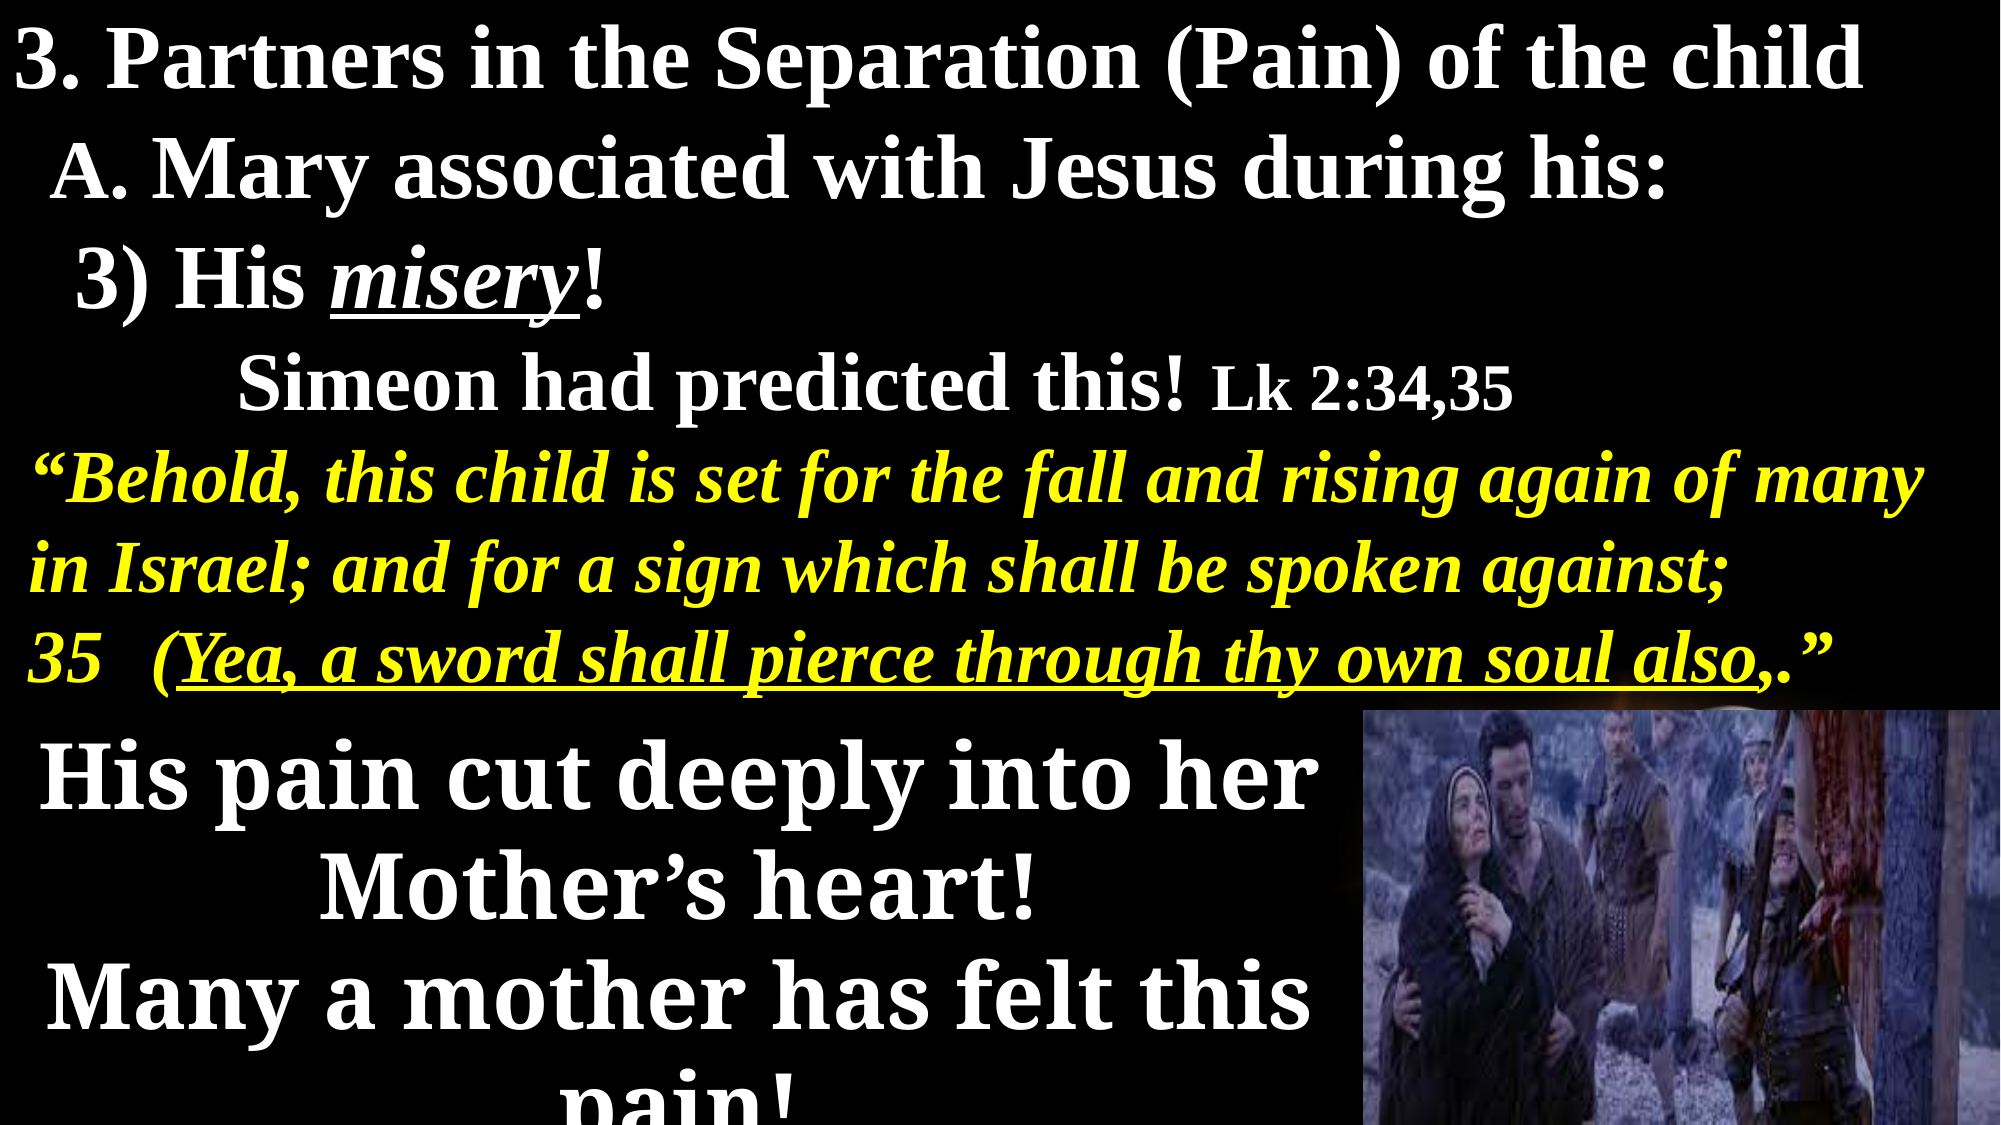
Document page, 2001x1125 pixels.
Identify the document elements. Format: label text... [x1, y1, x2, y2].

picture [0, 0, 2001, 1125]
text_box A. Mary associated with Jesus during his: 3) His misery! Simeon had predicted this! Lk 2:34,35 “Behold, this child is set for the fall and rising again of many in Israel; and for a sign which shall be spoken against; (Yea, a sword shall pierce through thy own soul also,.” [14, 99, 1975, 705]
text_box His pain cut deeply into her Mother’s heart! Many a mother has felt this pain! [13, 710, 1347, 1125]
list 3. Partners in the Separation (Pain) of the child [7, 0, 1993, 638]
